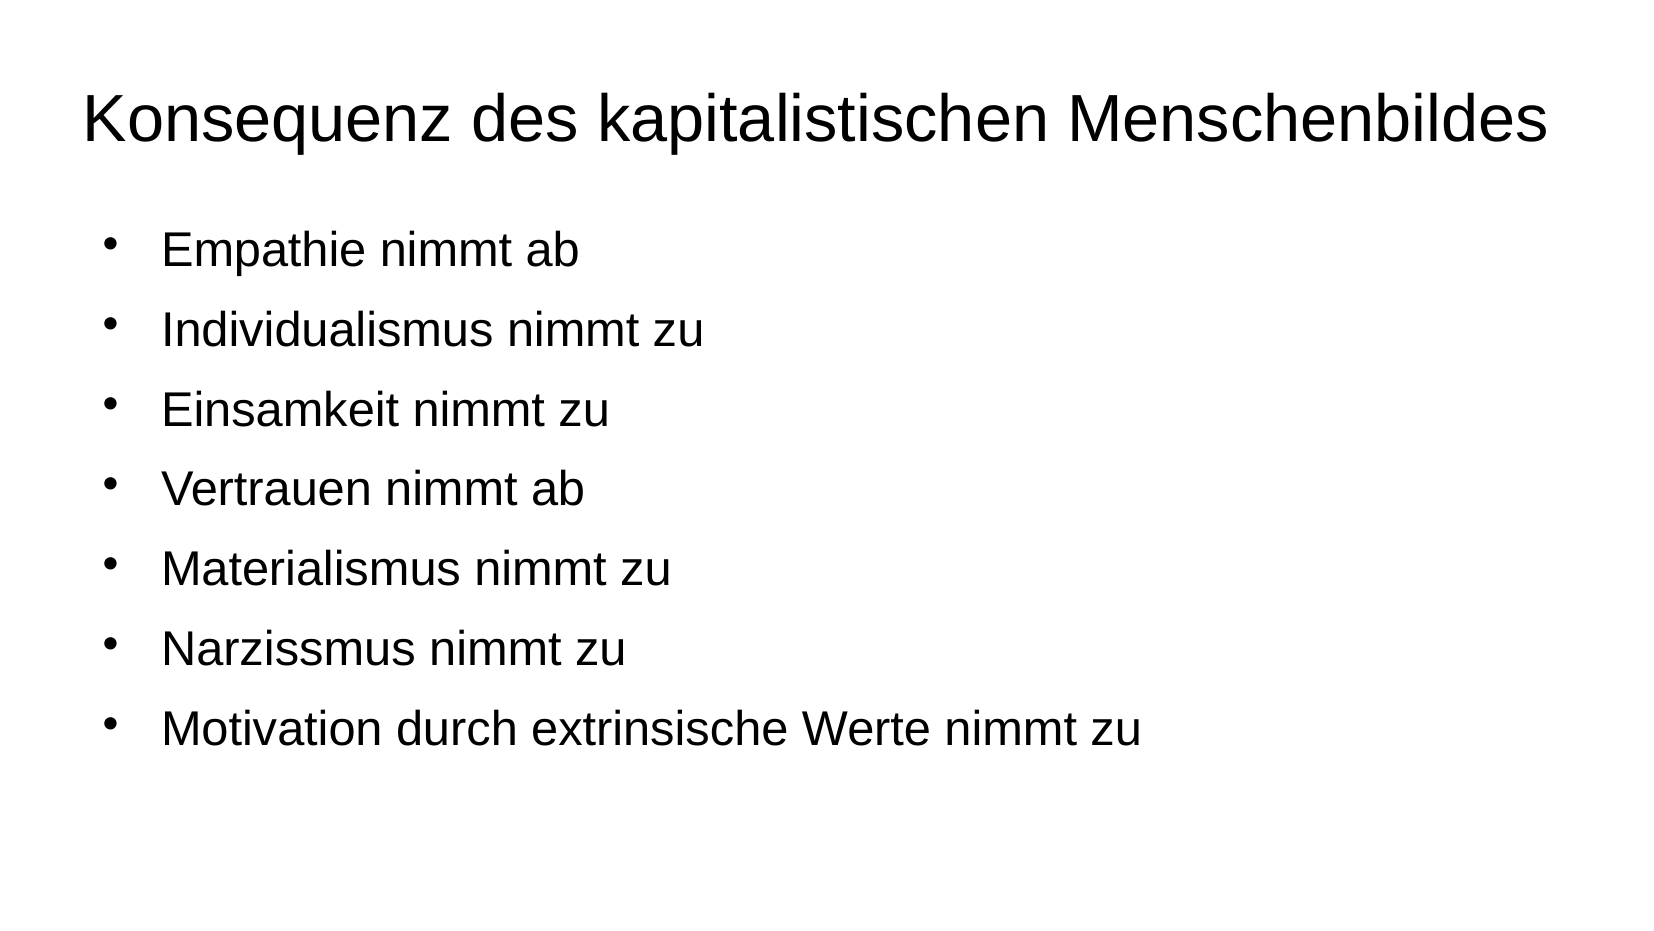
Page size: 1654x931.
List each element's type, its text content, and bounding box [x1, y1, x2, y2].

text_box Konsequenz des kapitalistischen Menschenbildes [82, 74, 1571, 155]
text_box Empathie nimmt ab Individualismus nimmt zu Einsamkeit nimmt zu Vertrauen nimmt ab Materialismus nimmt zu Narzissmus nimmt zu Motivation durch extrinsische Werte nimmt zu [82, 217, 1571, 757]
